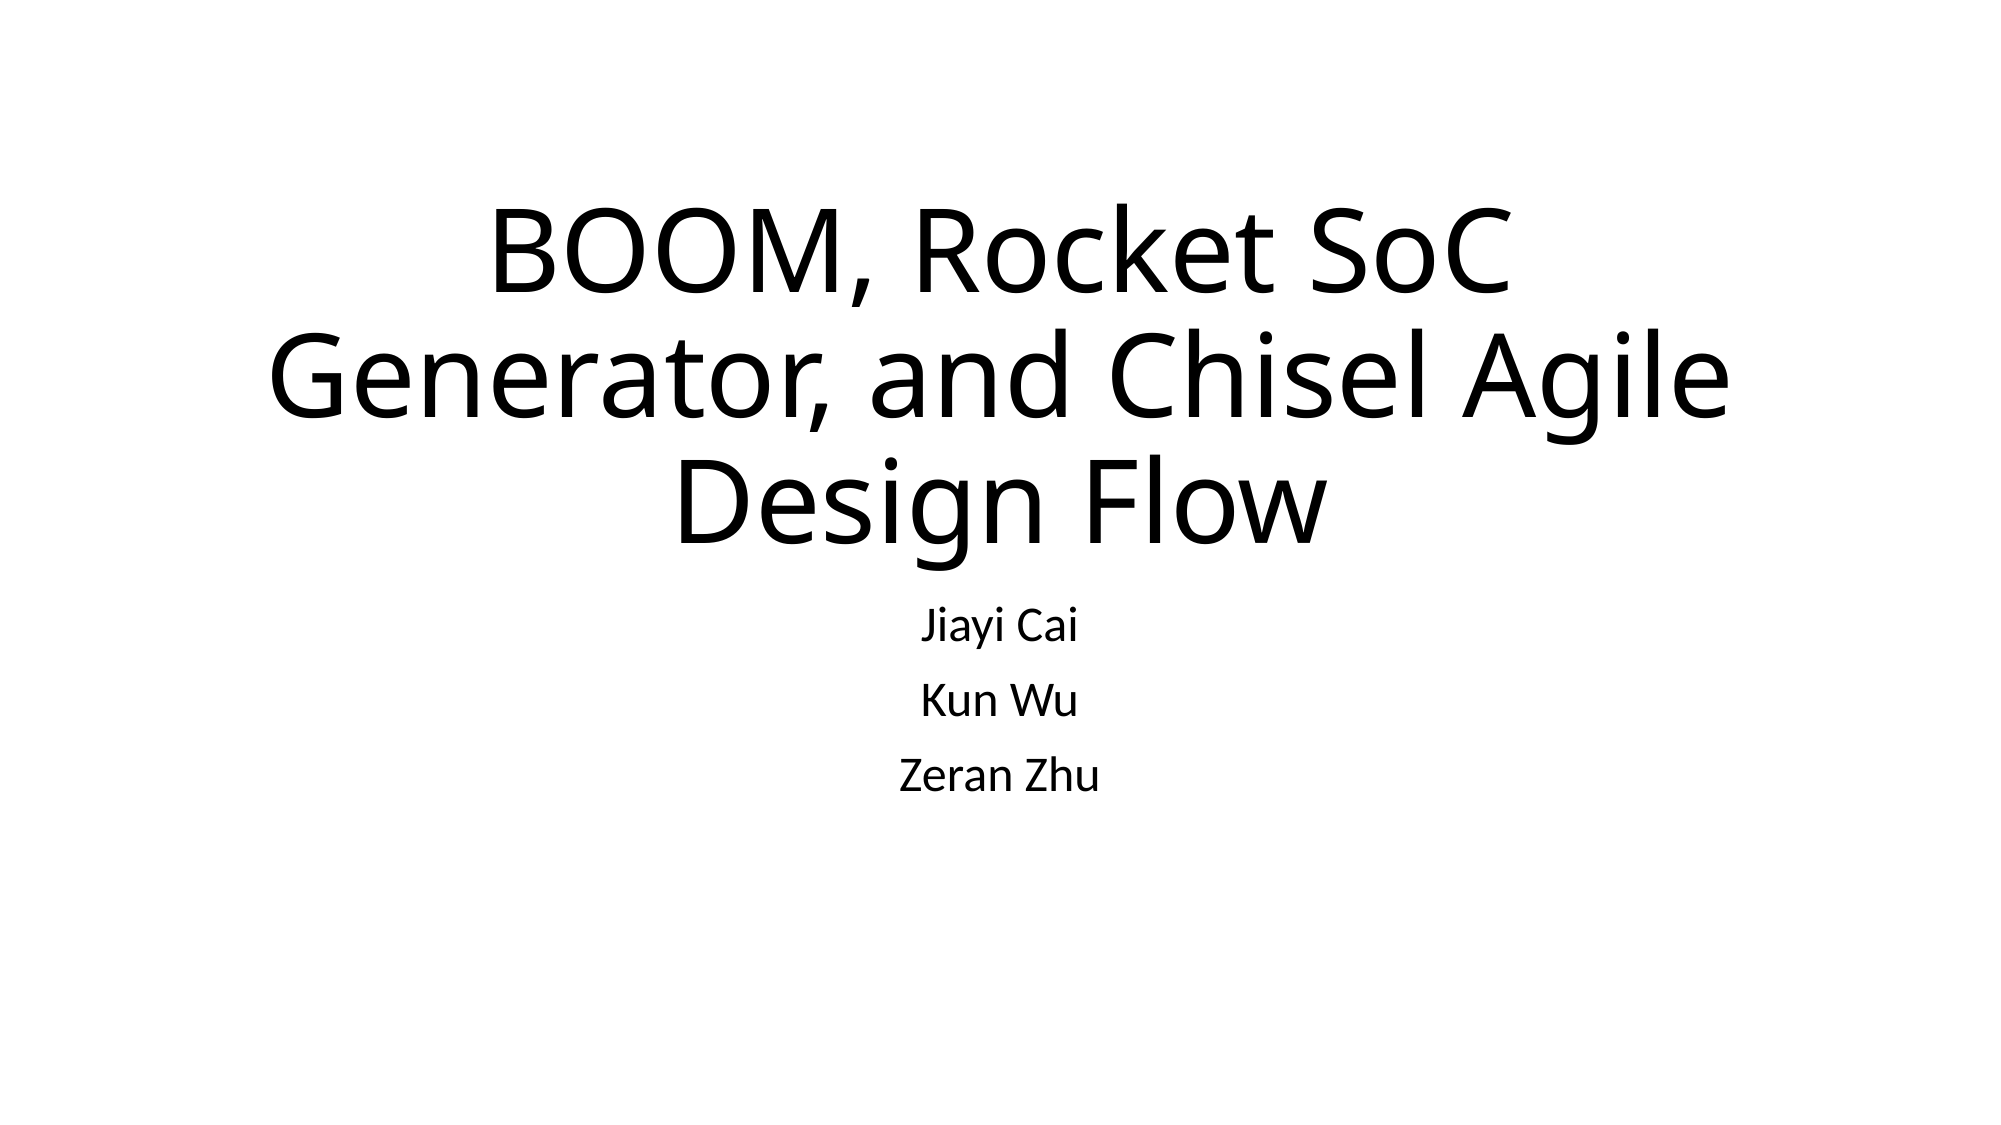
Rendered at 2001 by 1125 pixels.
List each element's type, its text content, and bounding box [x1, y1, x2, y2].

title BOOM, Rocket SoC Generator, and Chisel Agile Design Flow [249, 184, 1750, 576]
subtitle Jiayi Cai Kun Wu Zeran Zhu [249, 590, 1750, 863]
